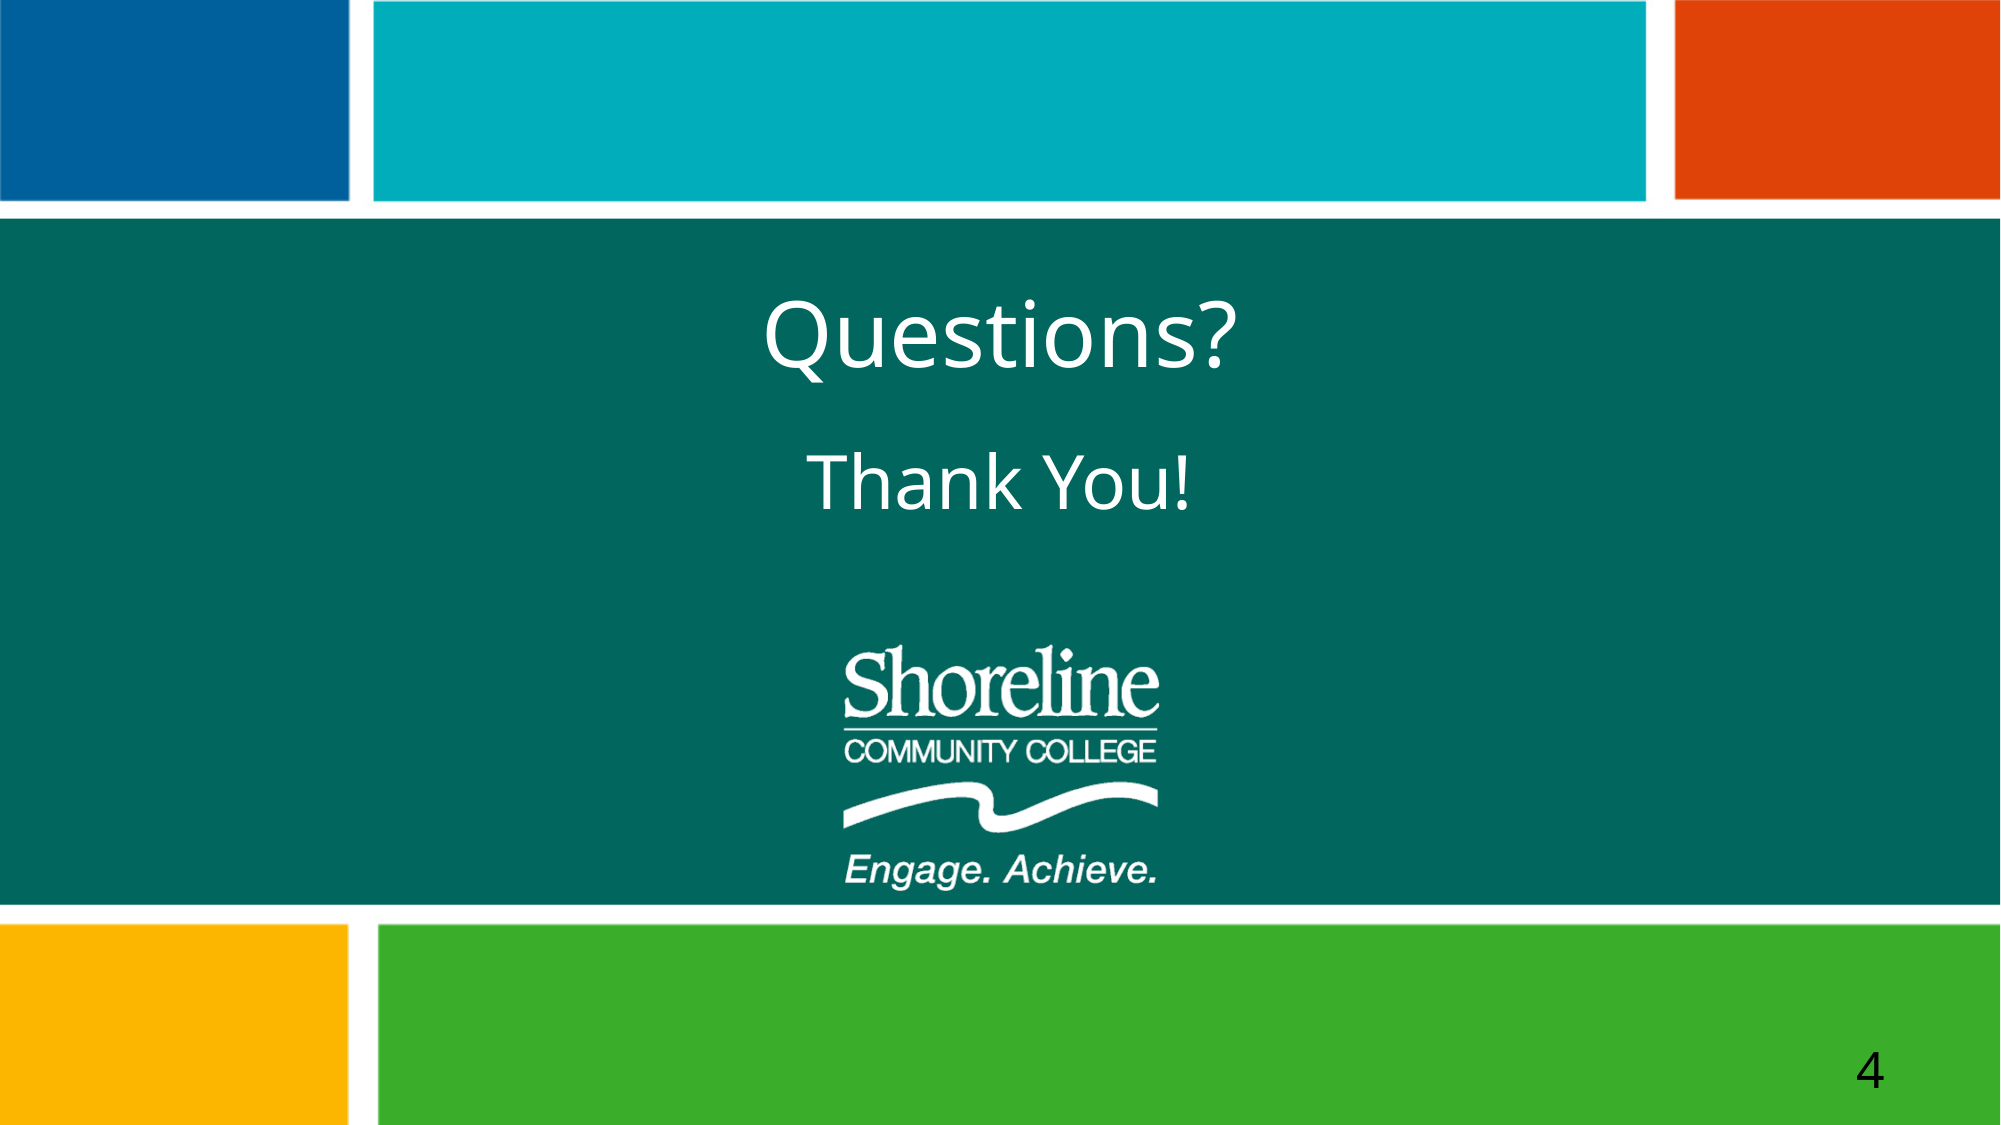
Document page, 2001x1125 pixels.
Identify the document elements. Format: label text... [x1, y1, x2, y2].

subtitle Thank You! [300, 426, 1700, 553]
slide_number 4 [1433, 1042, 1900, 1103]
title Questions? [150, 255, 1850, 405]
picture [0, 0, 2001, 1125]
